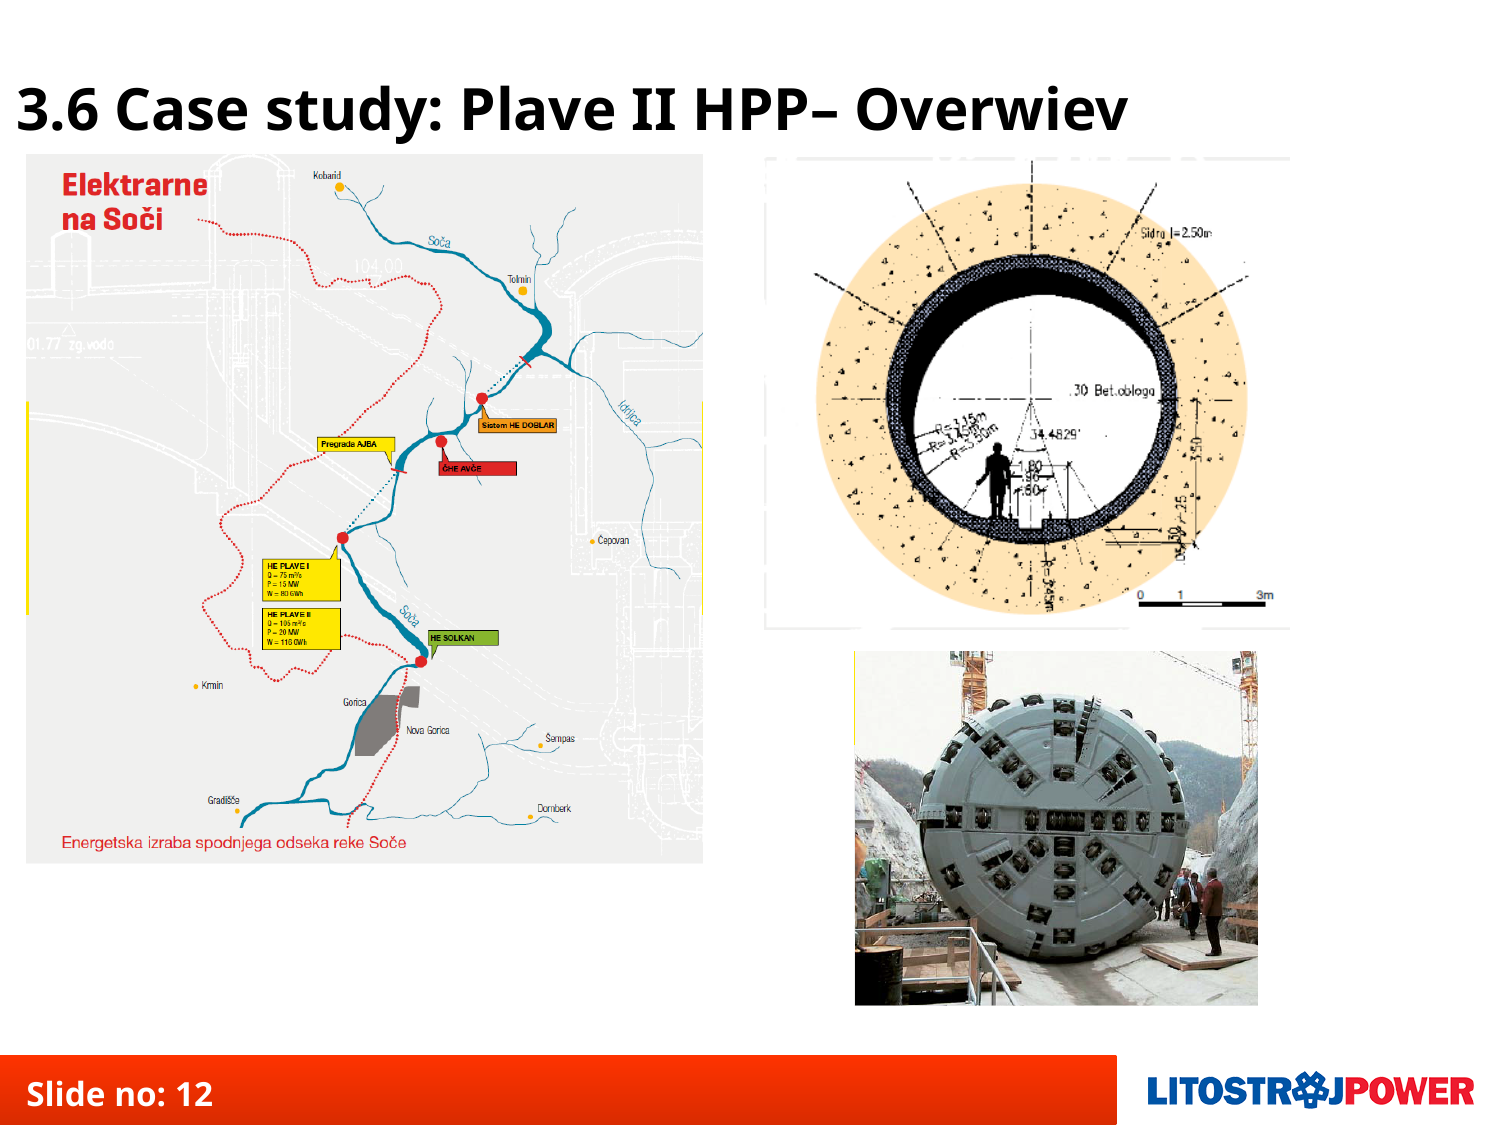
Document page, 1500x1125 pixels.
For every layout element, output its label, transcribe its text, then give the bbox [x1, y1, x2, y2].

picture [1148, 1071, 1474, 1110]
picture [854, 650, 1259, 1006]
picture [26, 154, 704, 864]
text_box 3.6 Case study: Plave II HPP– Overwiev [0, 64, 1258, 151]
picture [764, 157, 1290, 631]
